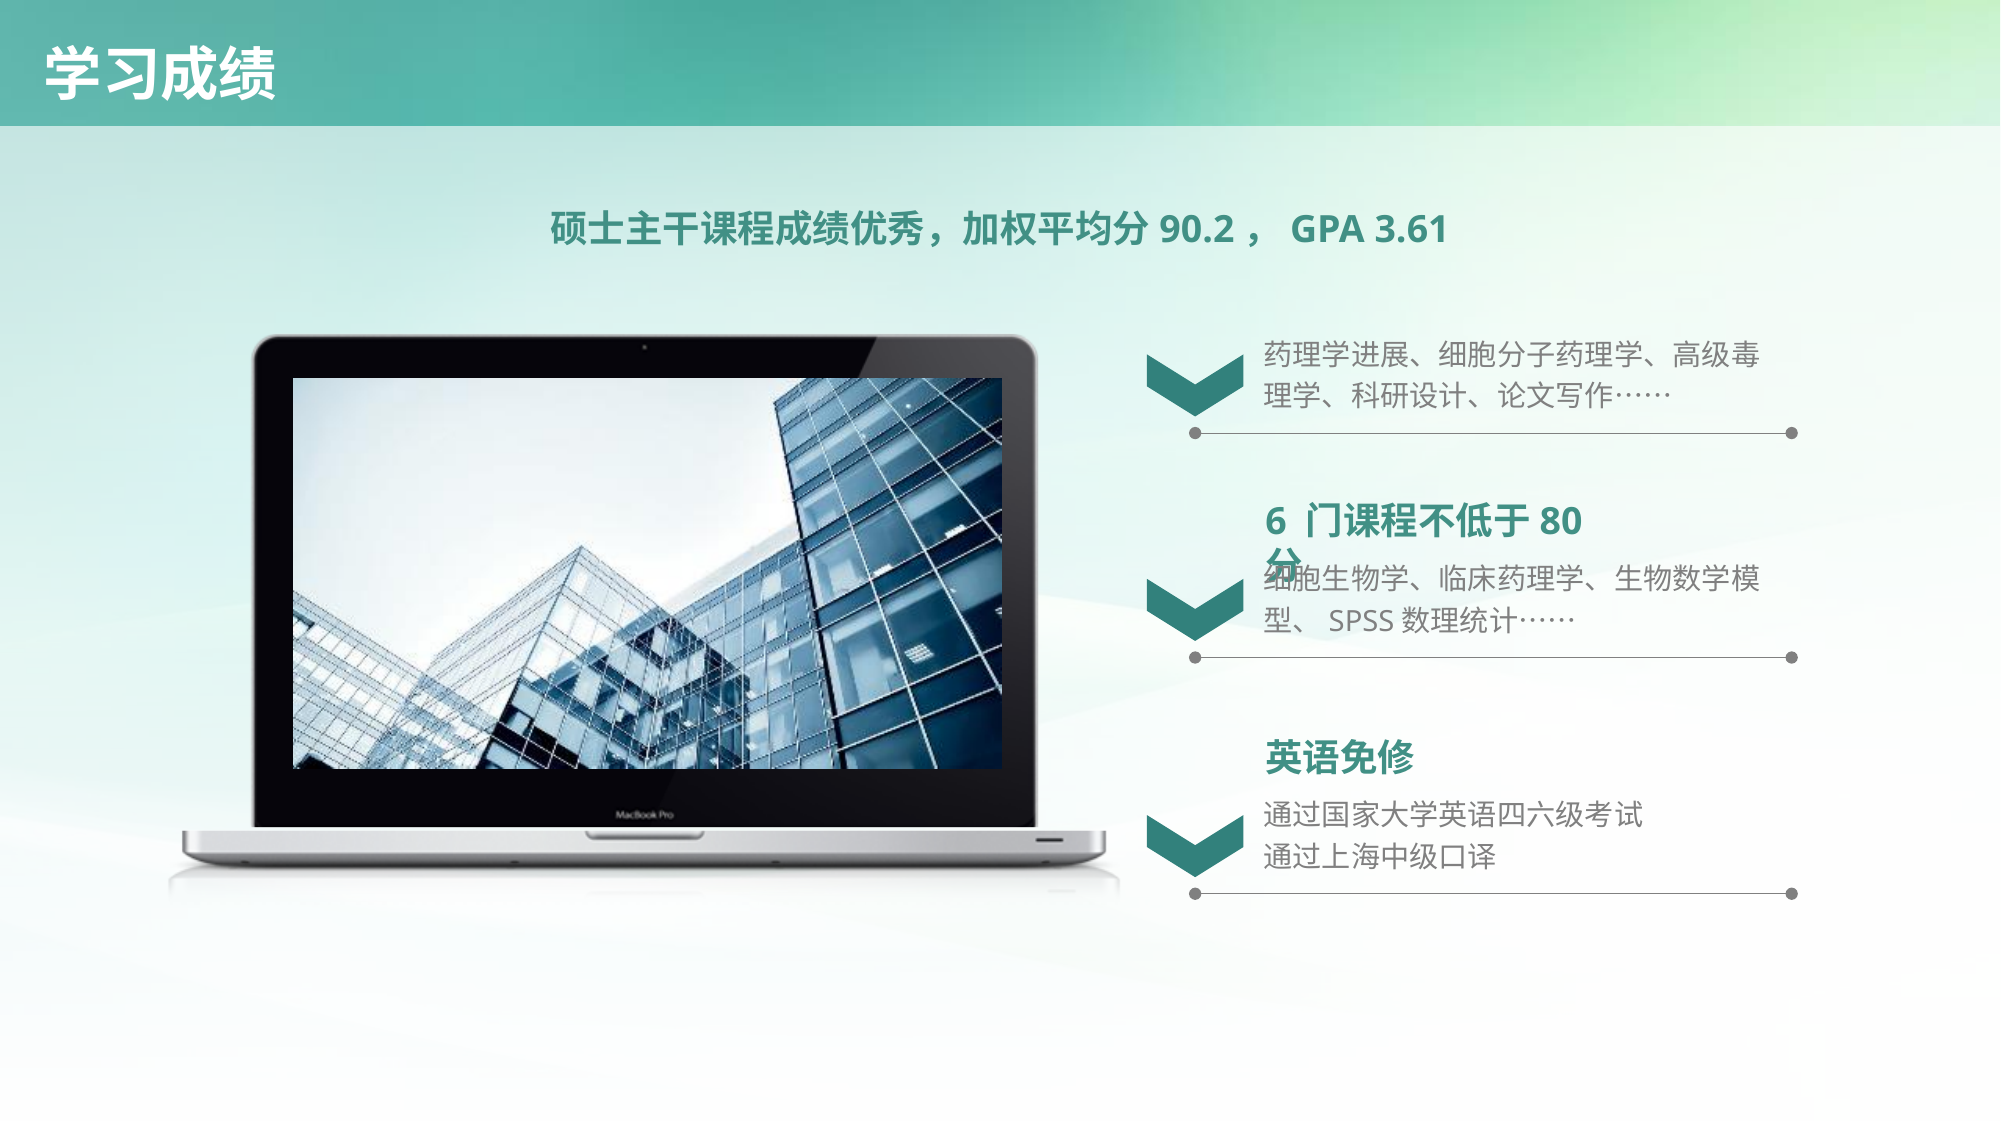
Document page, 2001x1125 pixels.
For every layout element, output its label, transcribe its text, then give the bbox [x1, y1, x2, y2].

text_box 通过国家大学英语四六级考试 通过上海中级口译 [1248, 781, 1792, 881]
text_box [1147, 815, 1244, 878]
text_box 硕士主干课程成绩优秀，加权平均分90.2，GPA 3.61 [535, 197, 1465, 258]
text_box 英语免修 [1250, 726, 1461, 781]
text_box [142, 300, 1147, 905]
picture [0, 0, 2001, 1125]
text_box 细胞生物学、临床药理学、生物数学模型、SPSS数理统计…… [1248, 545, 1792, 645]
text_box 6 门课程不低于80分 [1250, 490, 1637, 545]
text_box [1147, 354, 1244, 417]
text_box [1147, 578, 1244, 641]
text_box 药理学进展、细胞分子药理学、高级毒理学、科研设计、论文写作…… [1248, 321, 1792, 421]
title 学习成绩 [29, 25, 1754, 127]
